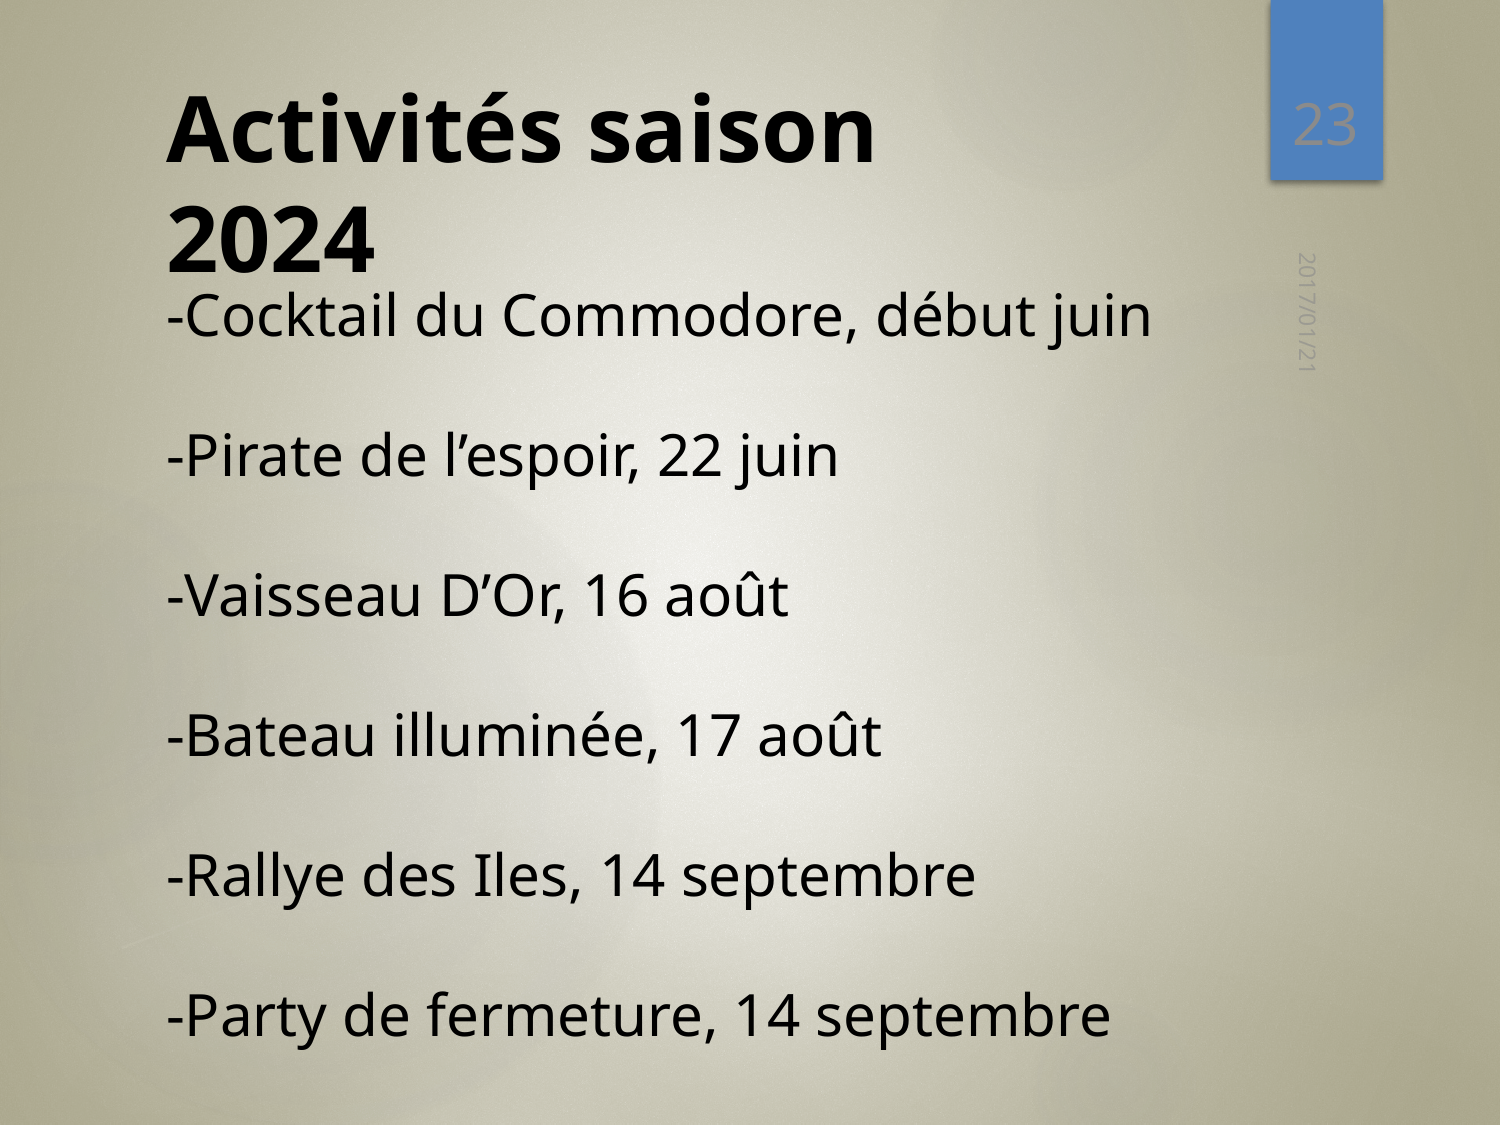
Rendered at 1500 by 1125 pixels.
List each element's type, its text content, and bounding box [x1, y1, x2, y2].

slide_number 23 [1273, 48, 1378, 175]
text_box -Cocktail du Commodore, début juin -Pirate de l’espoir, 22 juin -Vaisseau D’Or, 16 août -Bateau illuminée, 17 août -Rallye des Iles, 14 septembre -Party de fermeture, 14 septembre [151, 270, 1260, 1125]
text_box Activités saison 2024 [151, 63, 1125, 270]
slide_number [1292, 237, 1330, 400]
